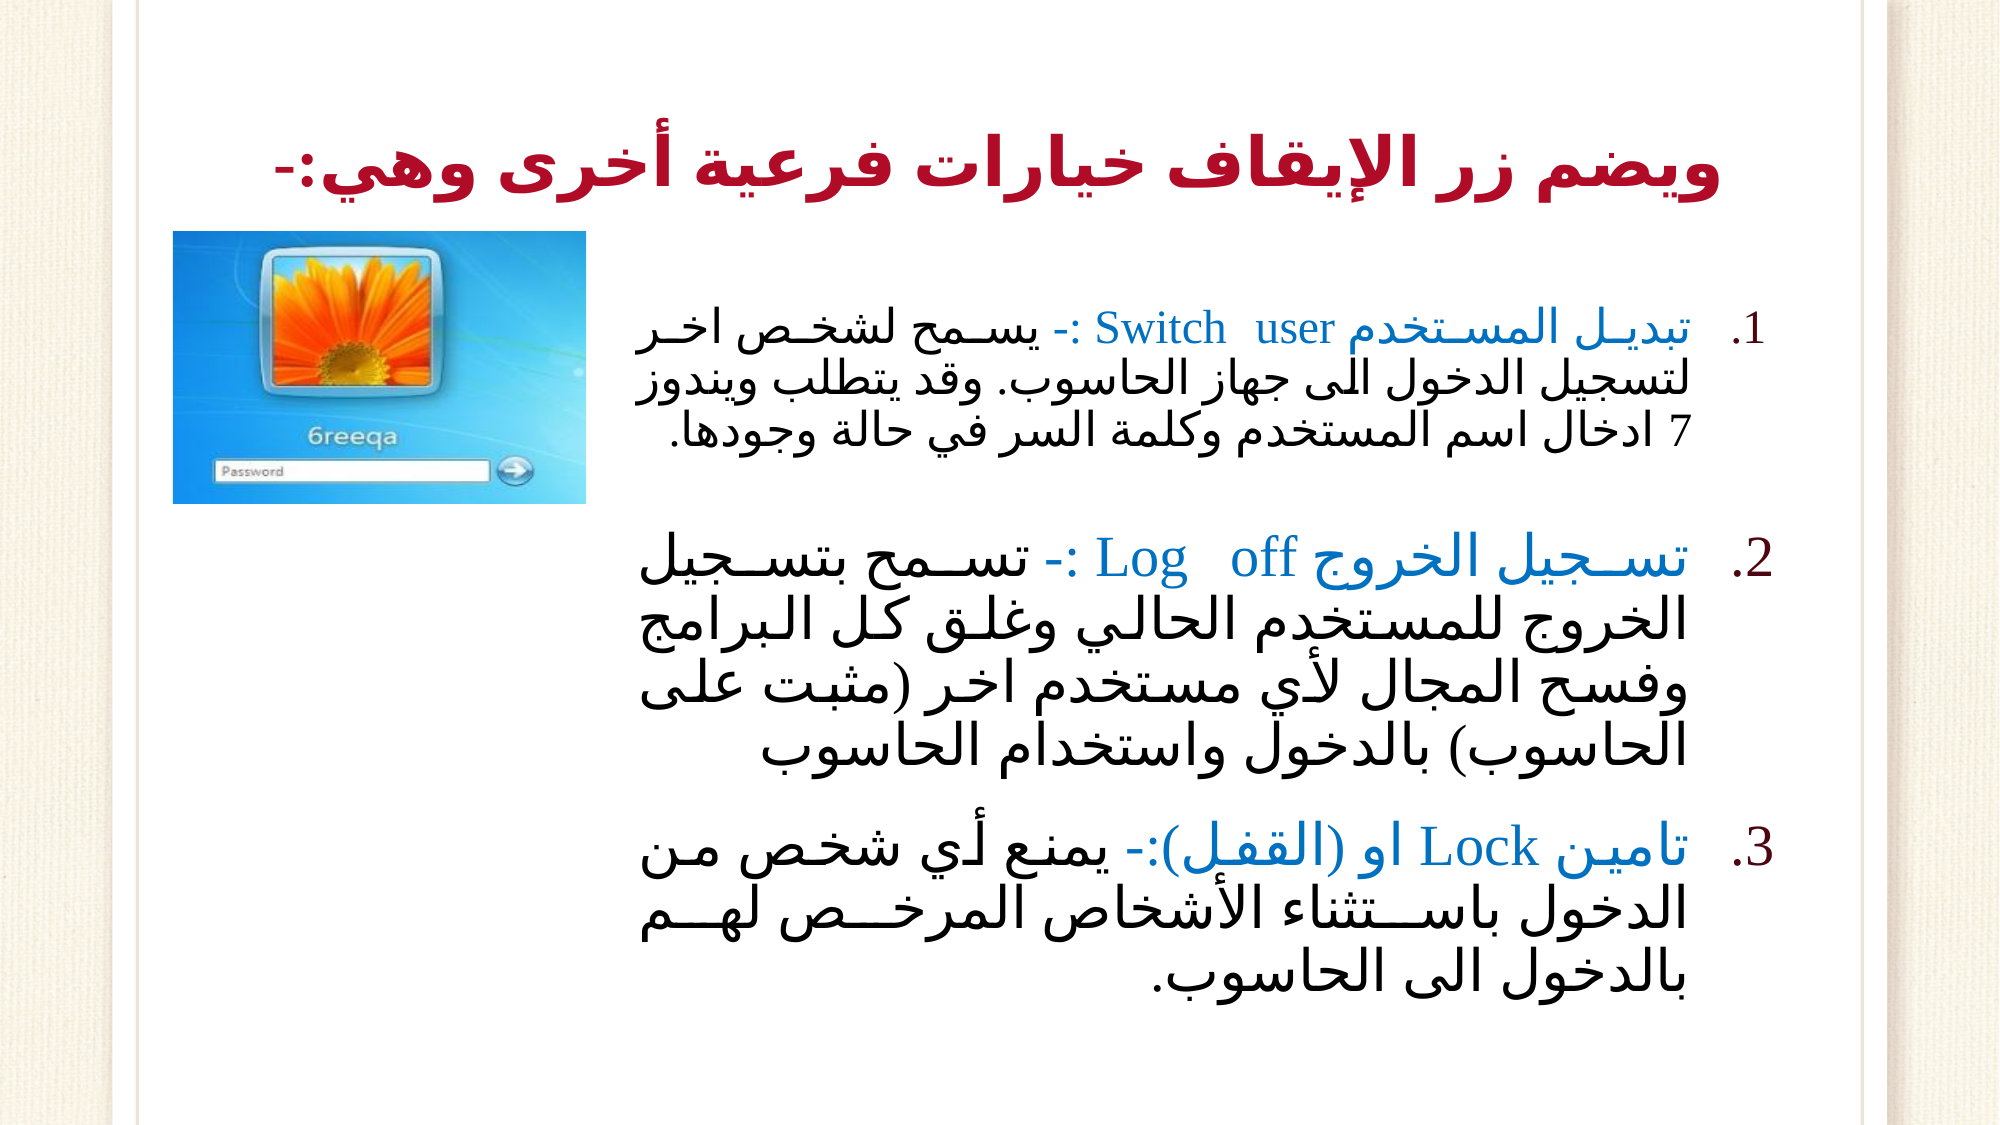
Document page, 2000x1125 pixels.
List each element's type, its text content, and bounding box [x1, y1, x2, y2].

text_box تبديل المستخدم Switch user :- يسمح لشخص اخر لتسجيل الدخول الى جهاز الحاسوب. وقد يتطلب ويندوز 7 ادخال اسم المستخدم وكلمة السر في حالة وجودها. [623, 294, 1775, 516]
list تسجيل الخروج Log off :- تسمح بتسجيل الخروج للمستخدم الحالي وغلق كل البرامج وفسح المجال لأي مستخدم اخر (مثبت على الحاسوب) بالدخول واستخدام الحاسوب تامين Lock او (القفل):- يمنع أي شخص من الدخول باستثناء الأشخاص المرخص لهم بالدخول الى الحاسوب. [623, 518, 1797, 1094]
picture [172, 231, 587, 504]
picture [0, 0, 112, 1125]
picture [1888, 0, 2000, 1125]
title ويضم زر الإيقاف خيارات فرعية أخرى وهي:- [249, 52, 1750, 209]
